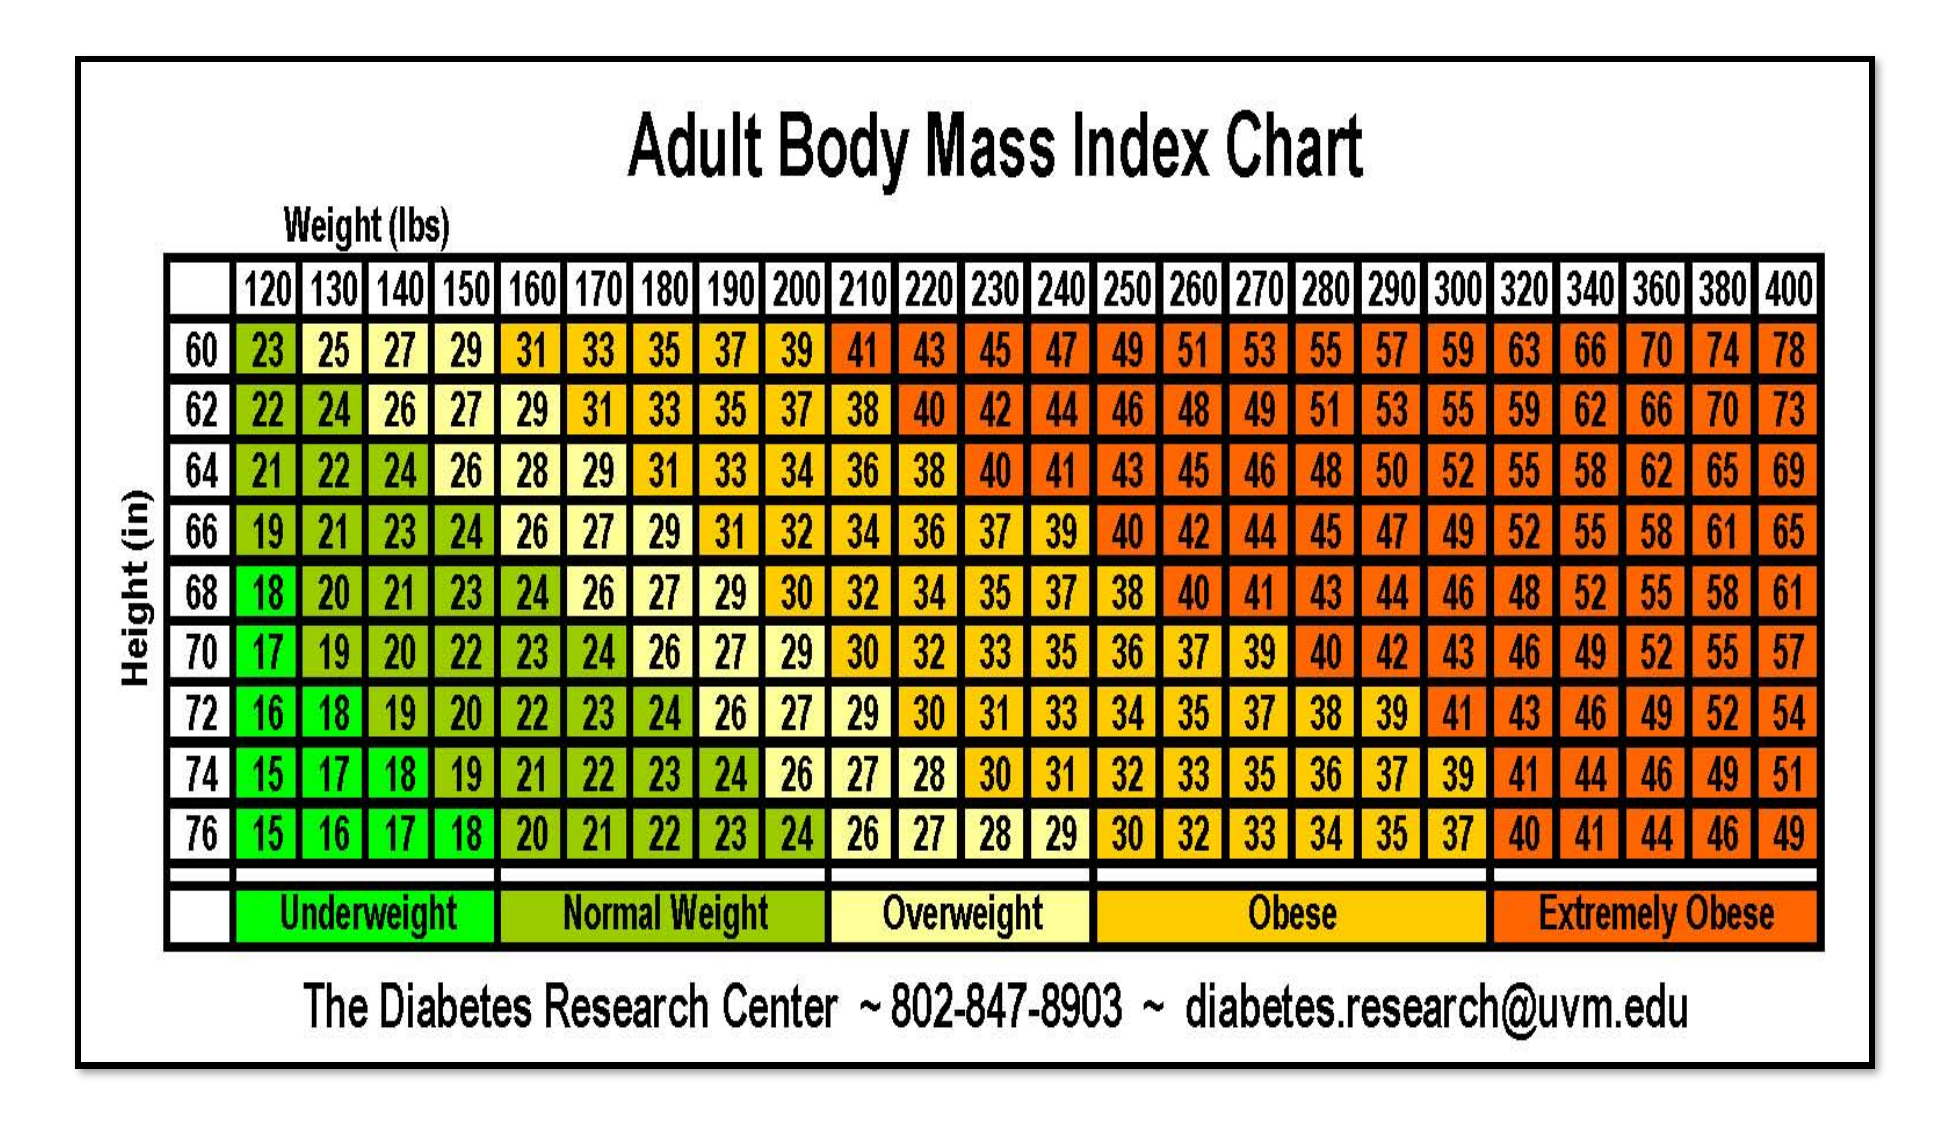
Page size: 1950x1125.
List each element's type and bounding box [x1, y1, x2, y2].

picture [80, 62, 1869, 1063]
